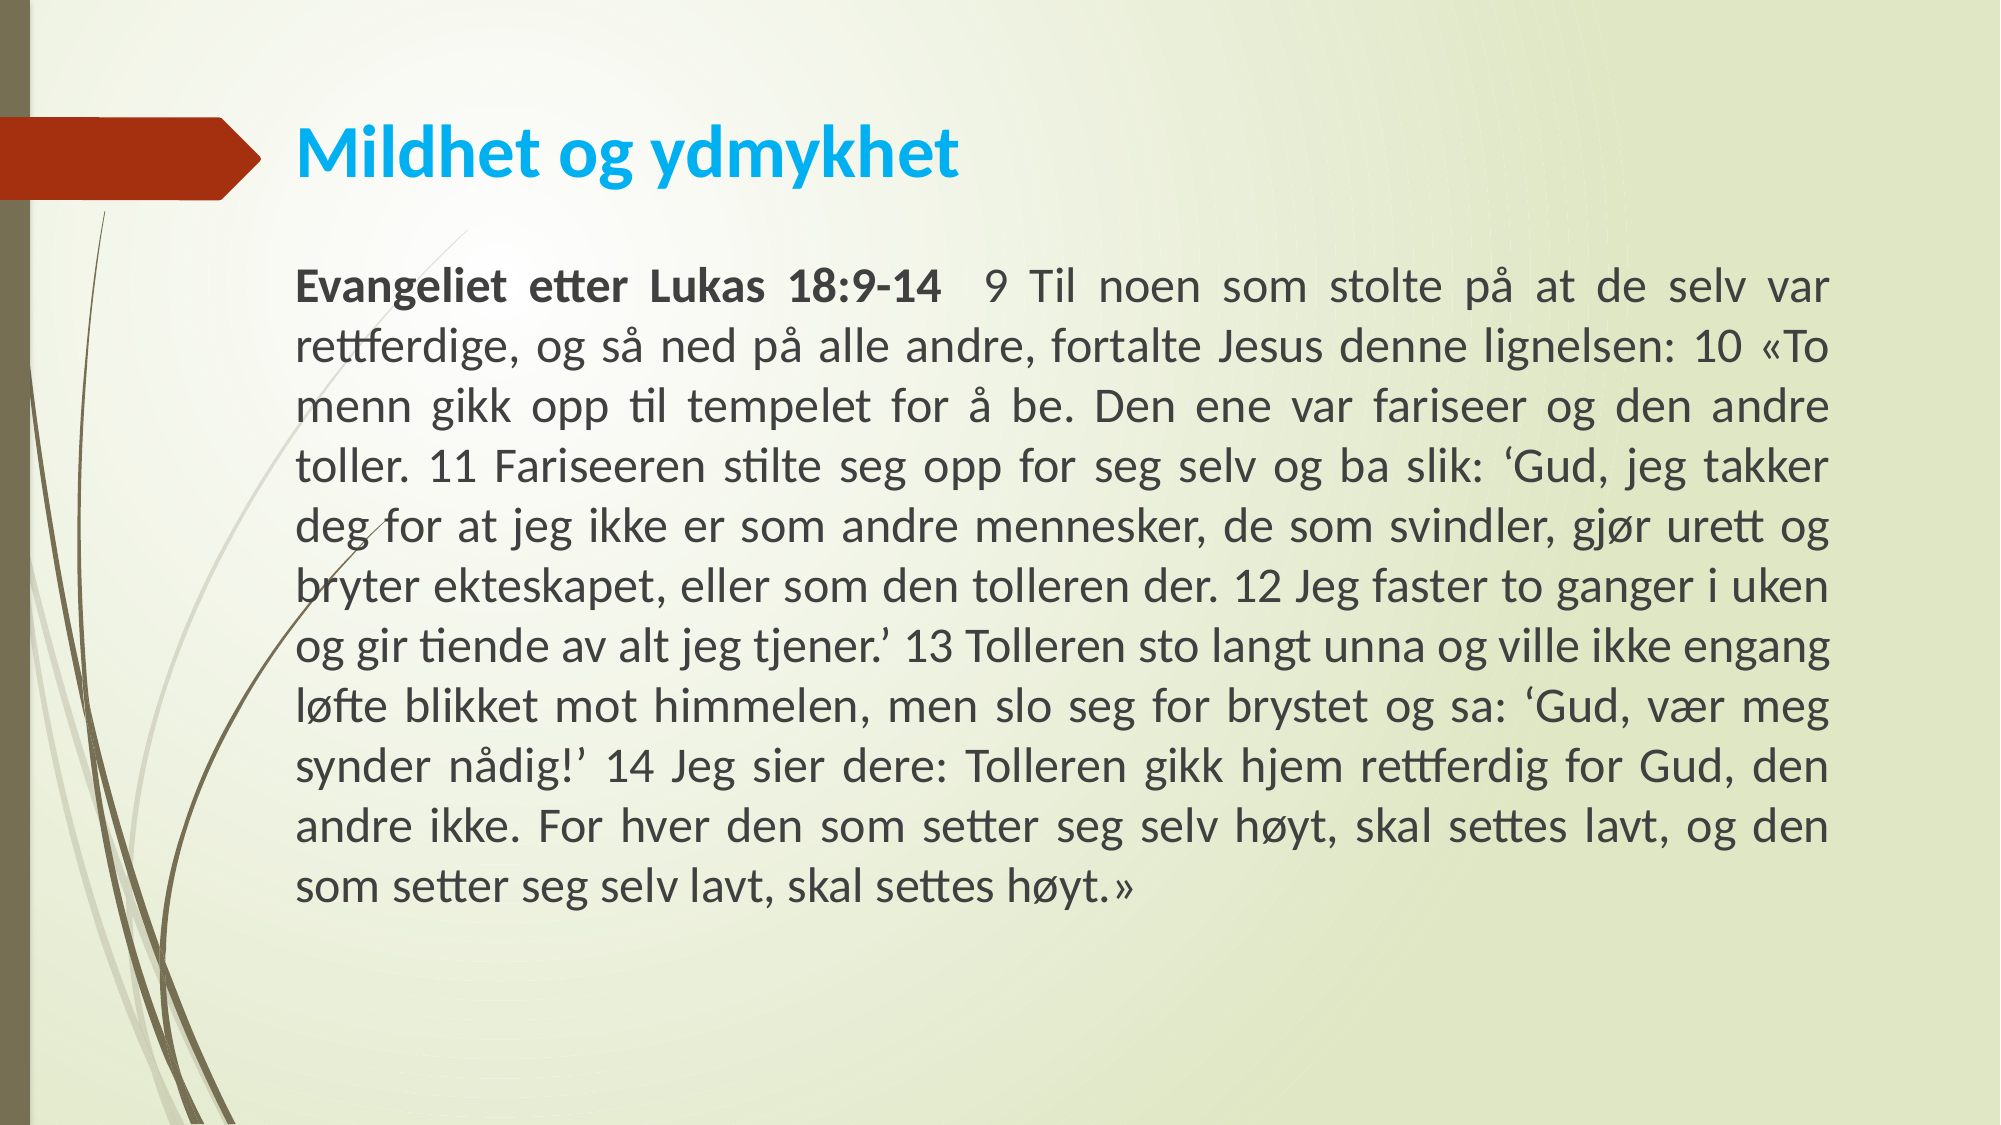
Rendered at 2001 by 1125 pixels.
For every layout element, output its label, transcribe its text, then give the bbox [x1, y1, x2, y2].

list Evangeliet etter Lukas 18:9-14 9 Til noen som stolte på at de selv var rettferdige, og så ned på alle andre, fortalte Jesus denne lignelsen: 10 «To menn gikk opp til tempelet for å be. Den ene var fariseer og den andre toller. 11 Fariseeren stilte seg opp for seg selv og ba slik: ‘Gud, jeg takker deg for at jeg ikke er som andre mennesker, de som svindler, gjør urett og bryter ekteskapet, eller som den tolleren der. 12 Jeg faster to ganger i uken og gir tiende av alt jeg tjener.’ 13 Tolleren sto langt unna og ville ikke engang løfte blikket mot himmelen, men slo seg for brystet og sa: ‘Gud, vær meg synder nådig!’ 14 Jeg sier dere: Tolleren gikk hjem rettferdig for Gud, den andre ikke. For hver den som setter seg selv høyt, skal settes lavt, og den som setter seg selv lavt, skal settes høyt.» [280, 244, 1847, 1006]
title Mildhet og ydmykhet [280, 95, 1743, 244]
